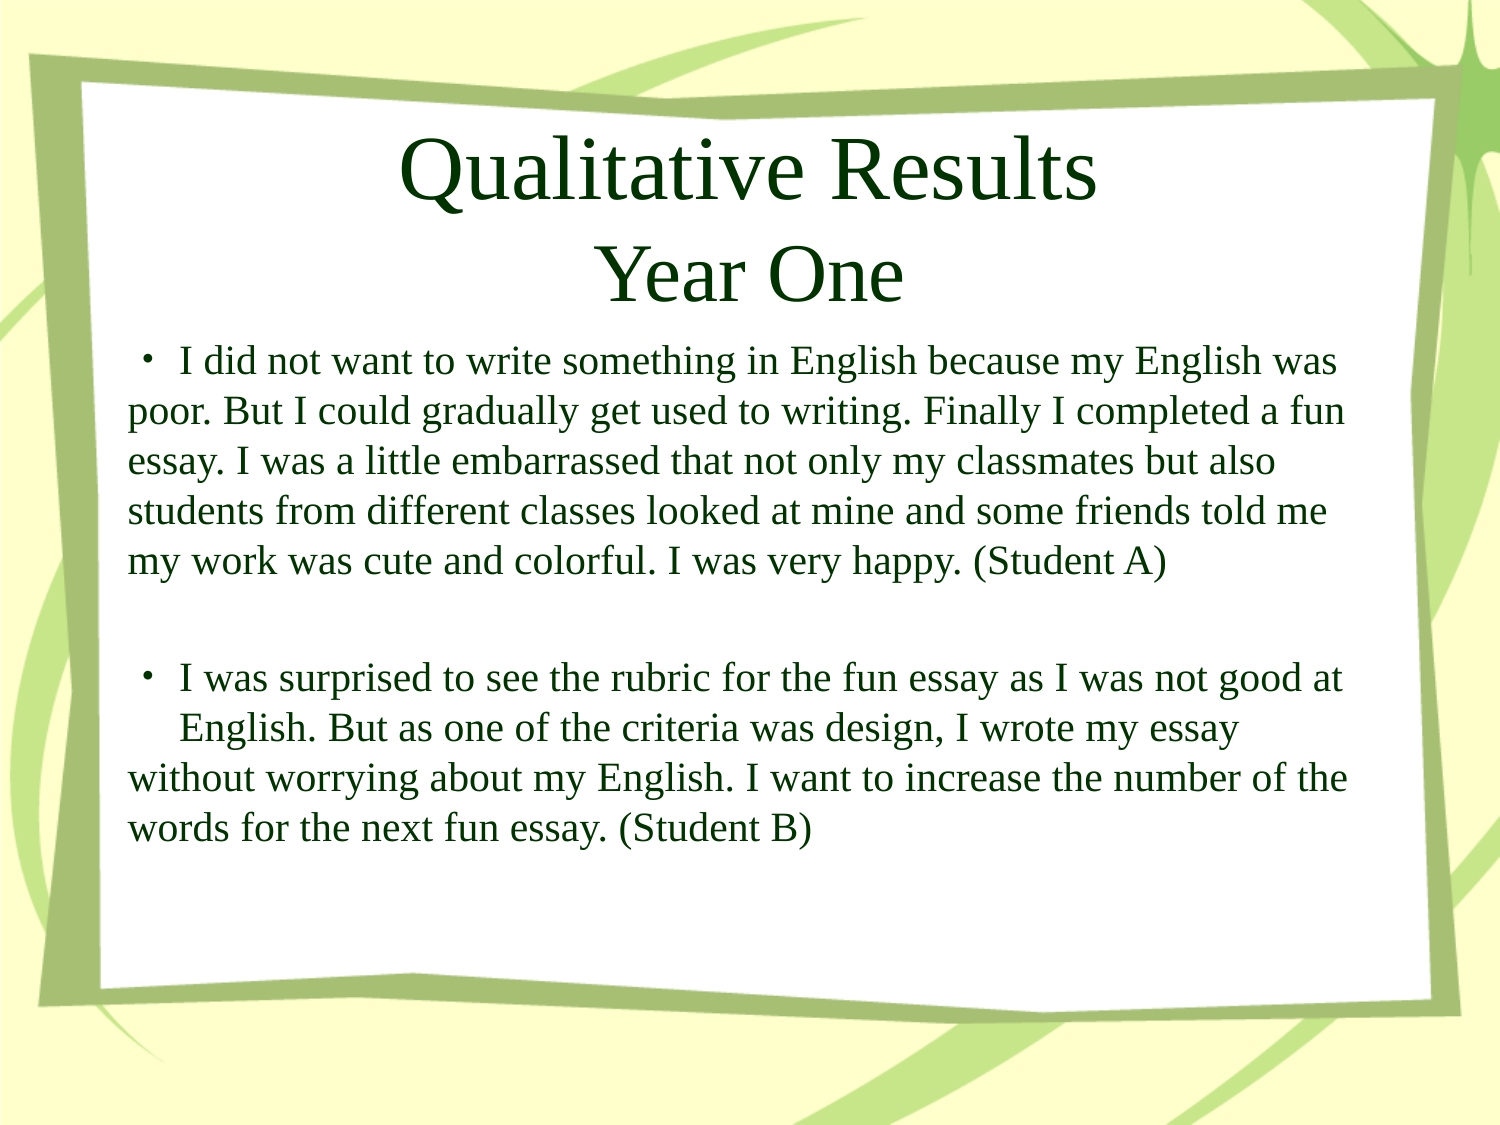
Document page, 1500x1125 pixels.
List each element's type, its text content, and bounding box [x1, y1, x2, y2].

list ・I did not want to write something in English because my English was poor. But I could gradually get used to writing. Finally I completed a fun essay. I was a little embarrassed that not only my classmates but also students from different classes looked at mine and some friends told me my work was cute and colorful. I was very happy. (Student A) ・I was surprised to see the rubric for the fun essay as I was not good at English. But as one of the criteria was design, I wrote my essay without worrying about my English. I want to increase the number of the words for the next fun essay. (Student B) [112, 324, 1388, 1000]
picture [0, 0, 1500, 1125]
title Qualitative Results Year One [112, 90, 1388, 324]
